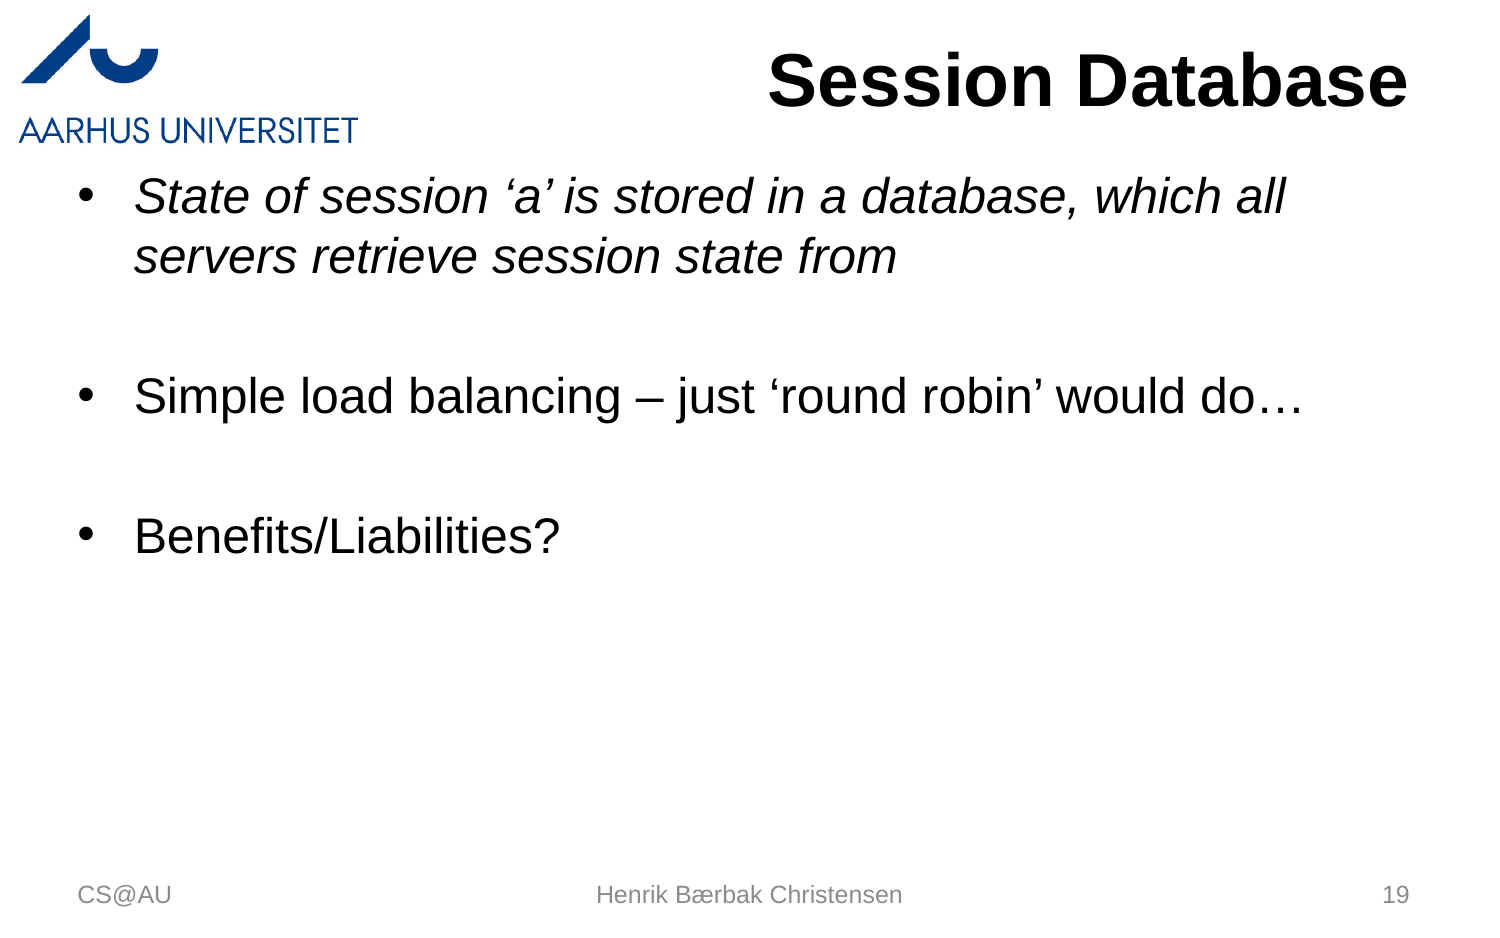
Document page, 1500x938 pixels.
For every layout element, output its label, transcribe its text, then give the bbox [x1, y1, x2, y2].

slide_number CS@AU [62, 868, 413, 919]
footer Henrik Bærbak Christensen [512, 868, 988, 919]
slide_number 19 [1074, 868, 1425, 919]
picture [14, 9, 358, 146]
list State of session ‘a’ is stored in a database, which all servers retrieve session state from Simple load balancing – just ‘round robin’ would do… Benefits/Liabilities? [62, 156, 1425, 865]
title Session Database [75, 27, 1425, 125]
